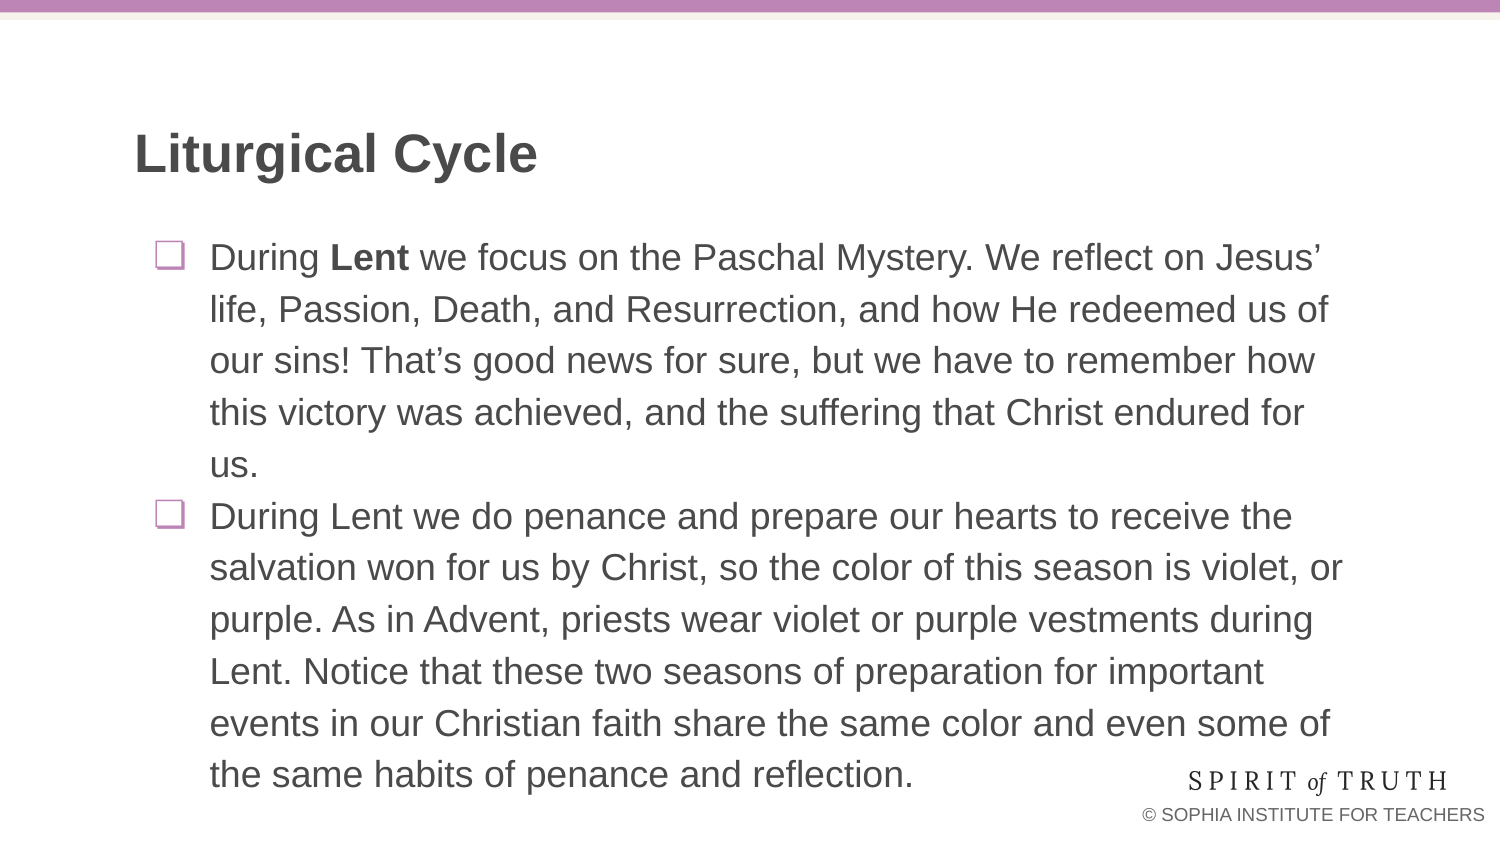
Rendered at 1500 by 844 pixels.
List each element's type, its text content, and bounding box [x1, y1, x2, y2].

title Liturgical Cycle [119, 103, 1381, 192]
list During Lent we focus on the Paschal Mystery. We reflect on Jesus’ life, Passion, Death, and Resurrection, and how He redeemed us of our sins! That’s good news for sure, but we have to remember how this victory was achieved, and the suffering that Christ endured for us. During Lent we do penance and prepare our hearts to receive the salvation won for us by Christ, so the color of this season is violet, or purple. As in Advent, priests wear violet or purple vestments during Lent. Notice that these two seasons of preparation for important events in our Christian faith share the same color and even some of the same habits of penance and reflection. [119, 211, 1381, 755]
picture [1186, 768, 1449, 797]
